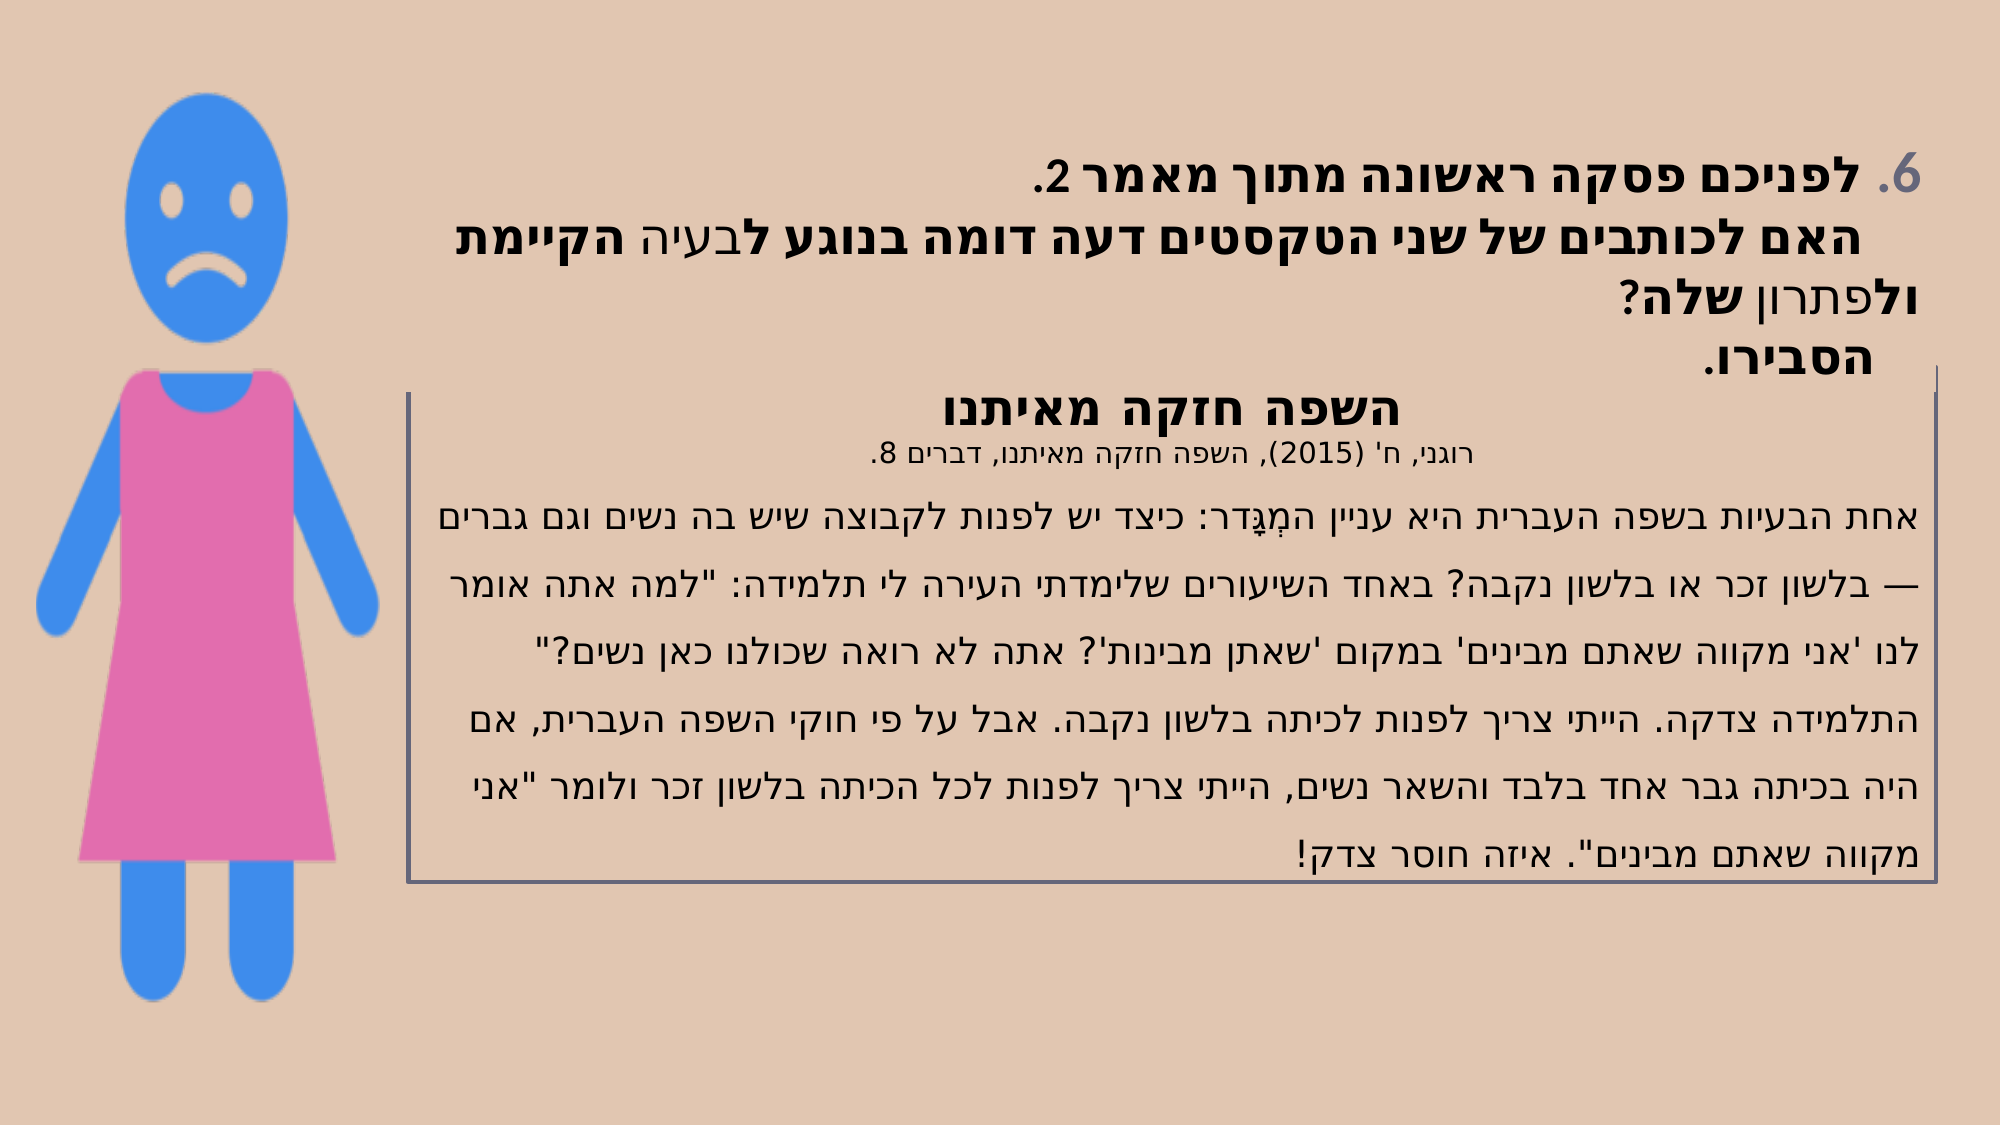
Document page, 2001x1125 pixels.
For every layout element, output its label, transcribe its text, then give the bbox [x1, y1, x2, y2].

text_box 6. לפניכם פסקה ראשונה מתוך מאמר 2. האם לכותבים של שני הטקסטים דעה דומה בנוגע לבעיה הקיימת ולפתרון שלה? הסבירו. [380, 127, 1936, 392]
picture [36, 89, 380, 1012]
text_box השפה חזקה מאיתנו רוגני, ח' (2015), השפה חזקה מאיתנו, דברים 8. אחת הבעיות בשפה העברית היא עניין המְגָּדר: כיצד יש לפנות לקבוצה שיש בה נשים וגם גברים — בלשון זכר או בלשון נקבה? באחד השיעורים שלימדתי העירה לי תלמידה: "למה אתה אומר לנו 'אני מקווה שאתם מבינים' במקום 'שאתן מבינות'? אתה לא רואה שכולנו כאן נשים?" התלמידה צדקה. הייתי צריך לפנות לכיתה בלשון נקבה. אבל על פי חוקי השפה העברית, אם היה בכיתה גבר אחד בלבד והשאר נשים, הייתי צריך לפנות לכל הכיתה בלשון זכר ולומר "אני מקווה שאתם מבינים". איזה חוסר צדק! [408, 367, 1937, 883]
